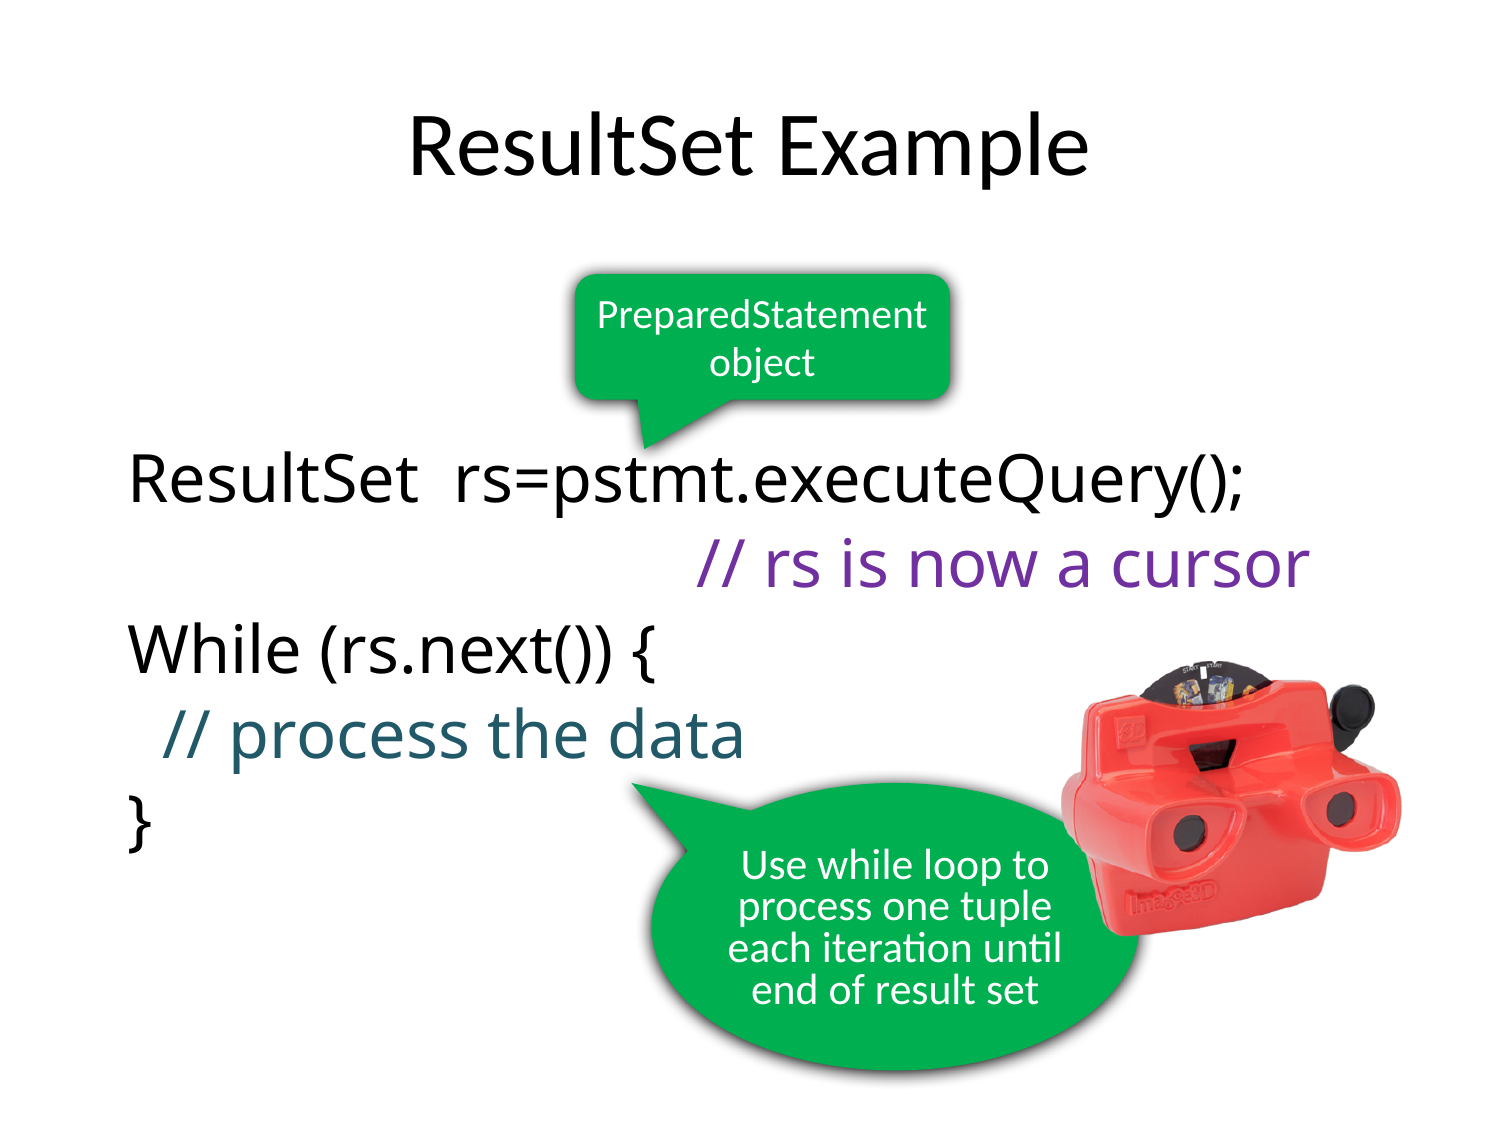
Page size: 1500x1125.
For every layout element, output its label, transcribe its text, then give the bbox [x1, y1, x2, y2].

list ResultSet rs=pstmt.executeQuery(); // rs is now a cursor While (rs.next()) { // process the data } [112, 437, 1388, 1038]
picture [1060, 624, 1426, 987]
title ResultSet Example [75, 45, 1425, 233]
text_box Use while loop to process one tuple each iteration until end of result set [629, 780, 1113, 1073]
text_box PreparedStatement object [574, 274, 950, 450]
